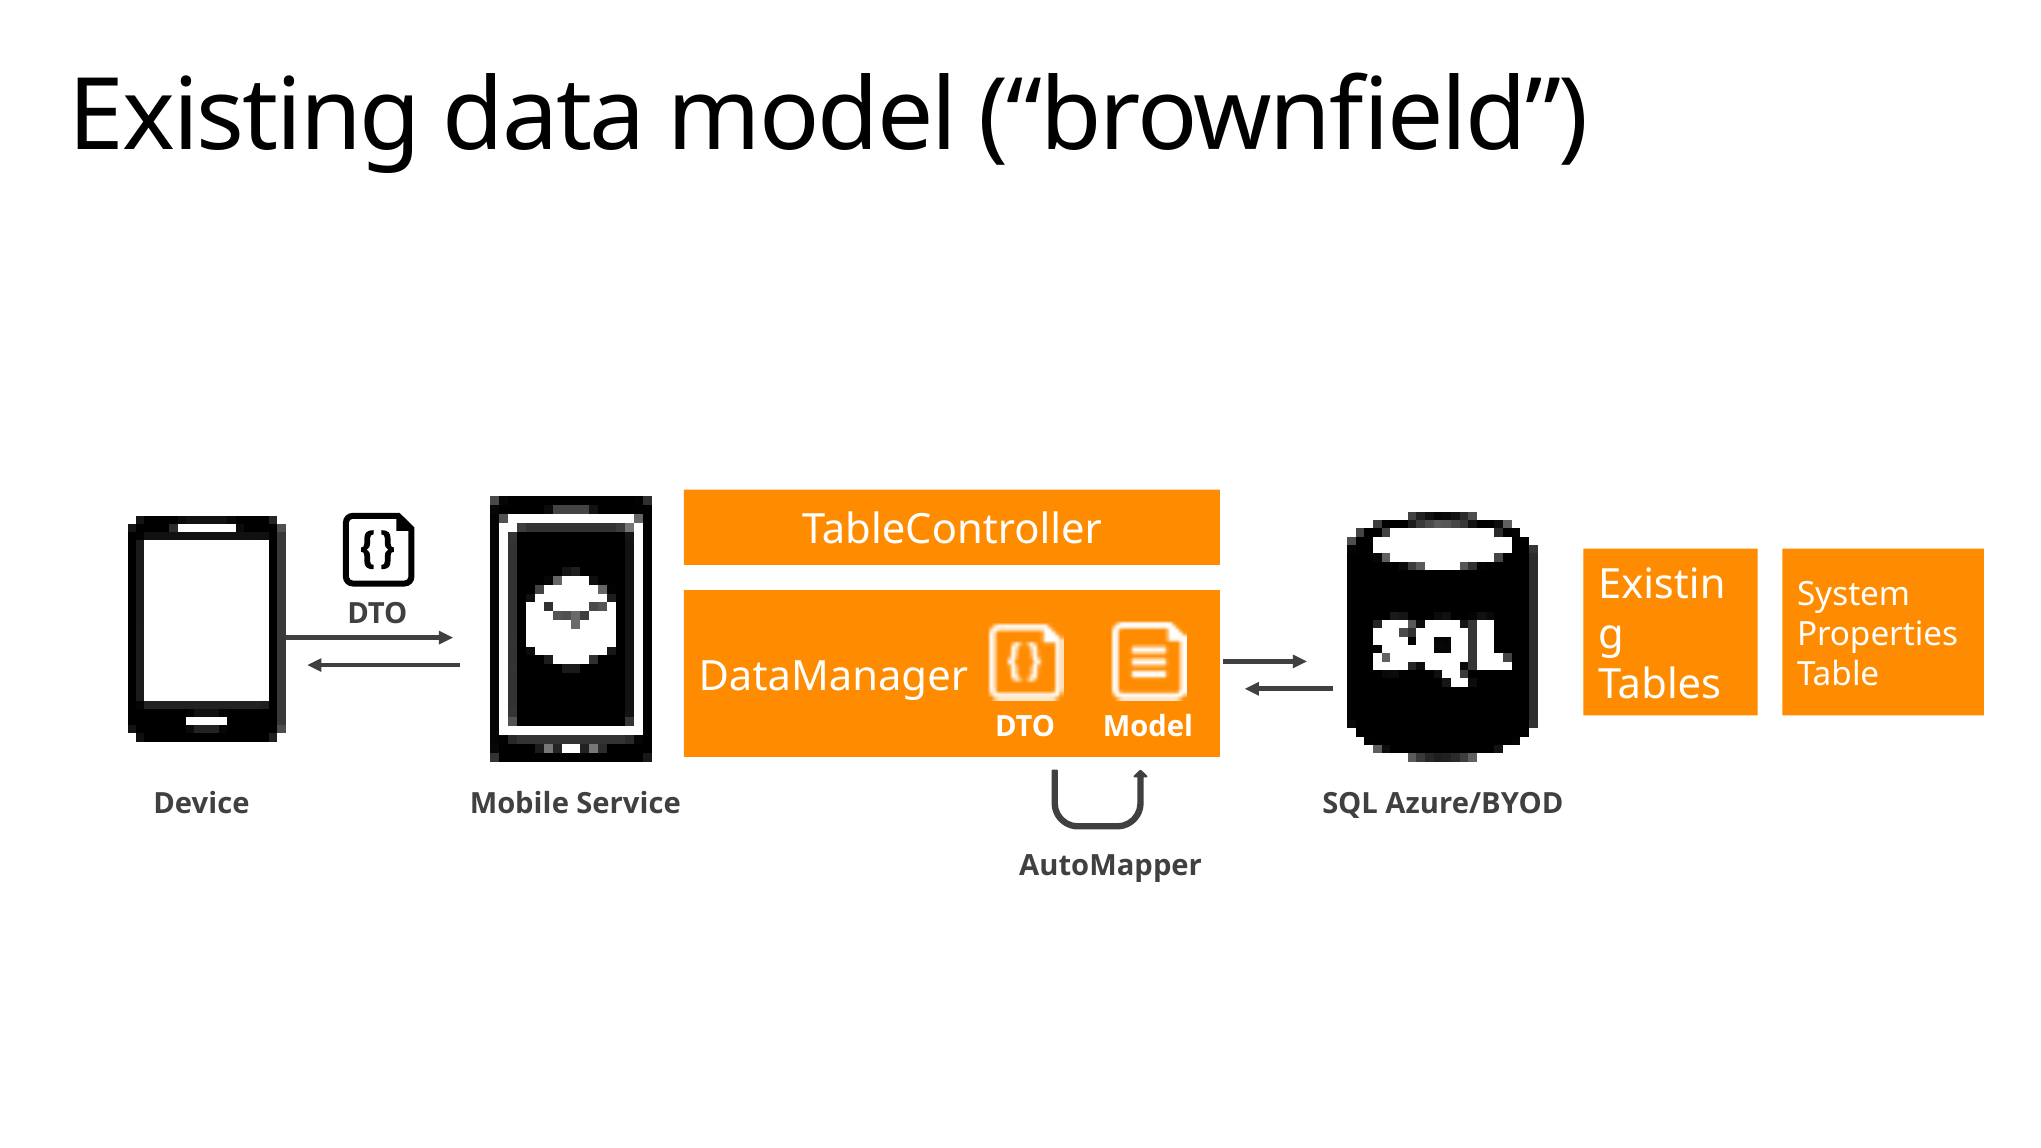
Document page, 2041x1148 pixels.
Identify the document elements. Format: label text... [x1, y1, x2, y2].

text_box DataManager [683, 589, 1221, 758]
text_box Existing Tables [1618, 548, 1759, 716]
text_box AutoMapper [1004, 838, 1217, 889]
title Existing data model (“brownfield”) [45, 48, 1996, 199]
text_box TableController [683, 489, 1221, 566]
text_box Mobile Service [455, 776, 696, 827]
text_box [1088, 620, 1208, 751]
picture [119, 507, 287, 743]
picture [481, 488, 652, 763]
text_box System Properties Table [1782, 548, 1985, 716]
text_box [332, 508, 423, 637]
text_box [980, 622, 1071, 752]
text_box Device [138, 776, 265, 827]
text_box [1051, 769, 1148, 830]
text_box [1307, 504, 1618, 828]
